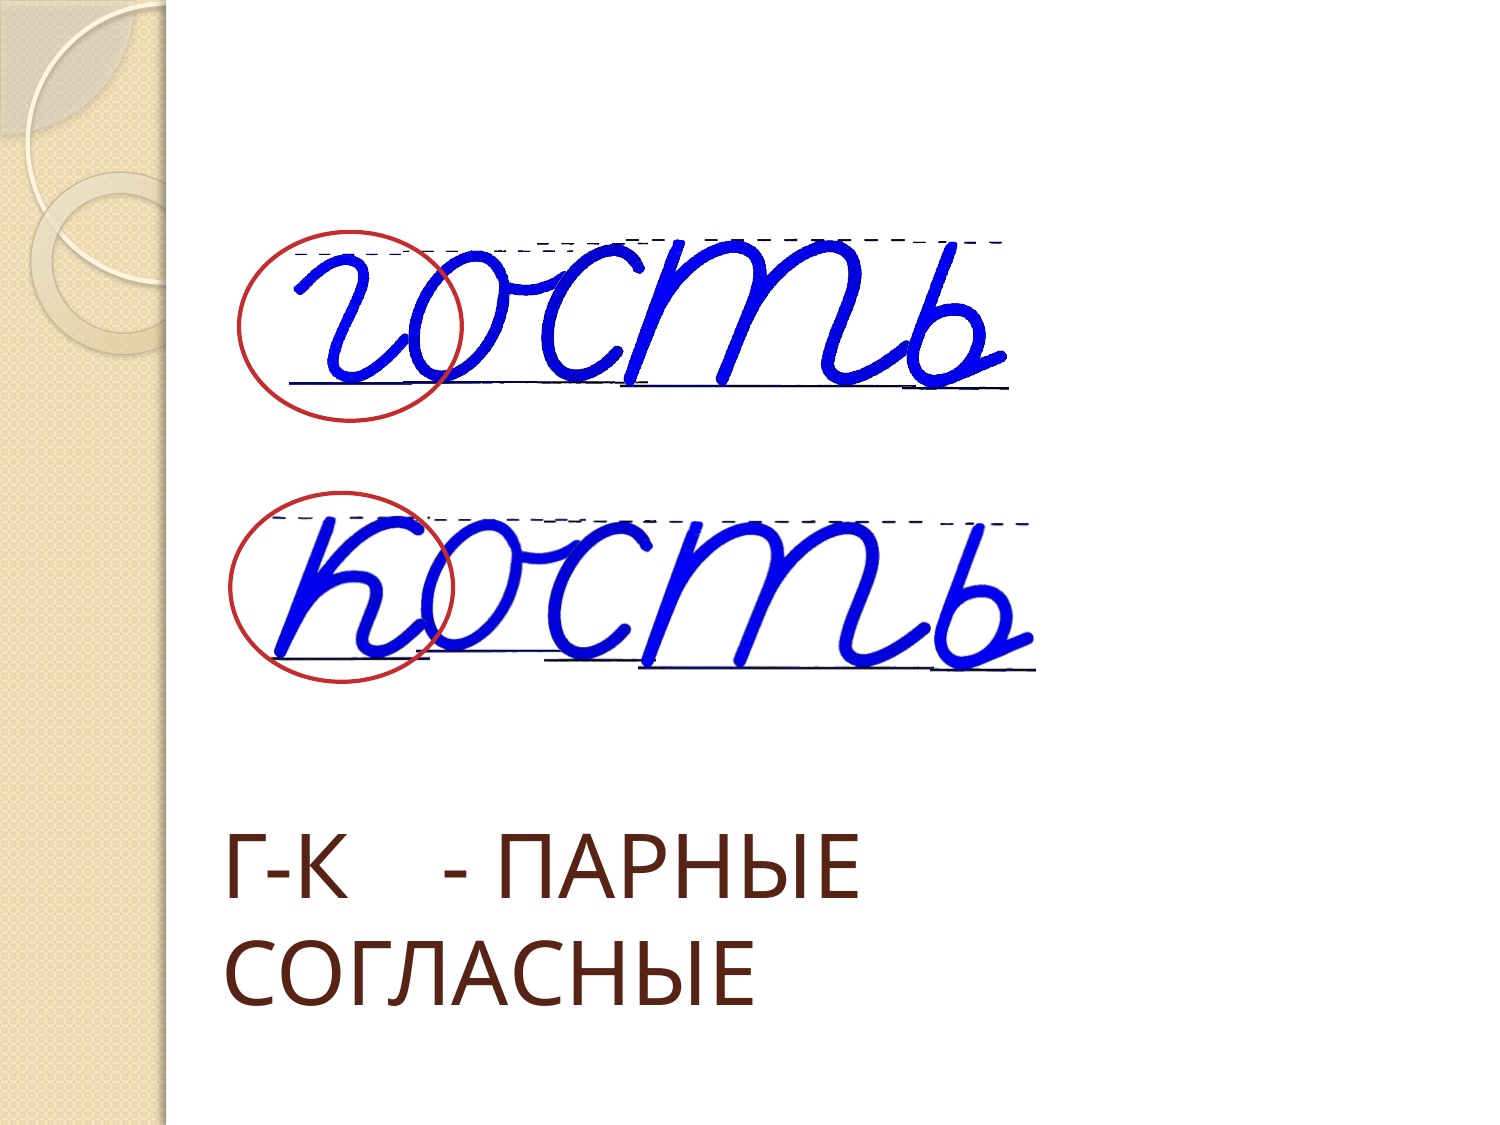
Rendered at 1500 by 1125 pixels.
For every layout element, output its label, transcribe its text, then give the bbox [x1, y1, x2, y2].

title Г-К - ПАРНЫЕ СОГЛАСНЫЕ [206, 822, 1437, 1010]
picture [544, 512, 1036, 684]
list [437, 512, 586, 664]
text_box [228, 516, 264, 658]
picture [288, 231, 1009, 403]
text_box [299, 229, 399, 240]
picture [271, 503, 430, 673]
text_box [236, 249, 413, 423]
text_box [293, 490, 390, 500]
